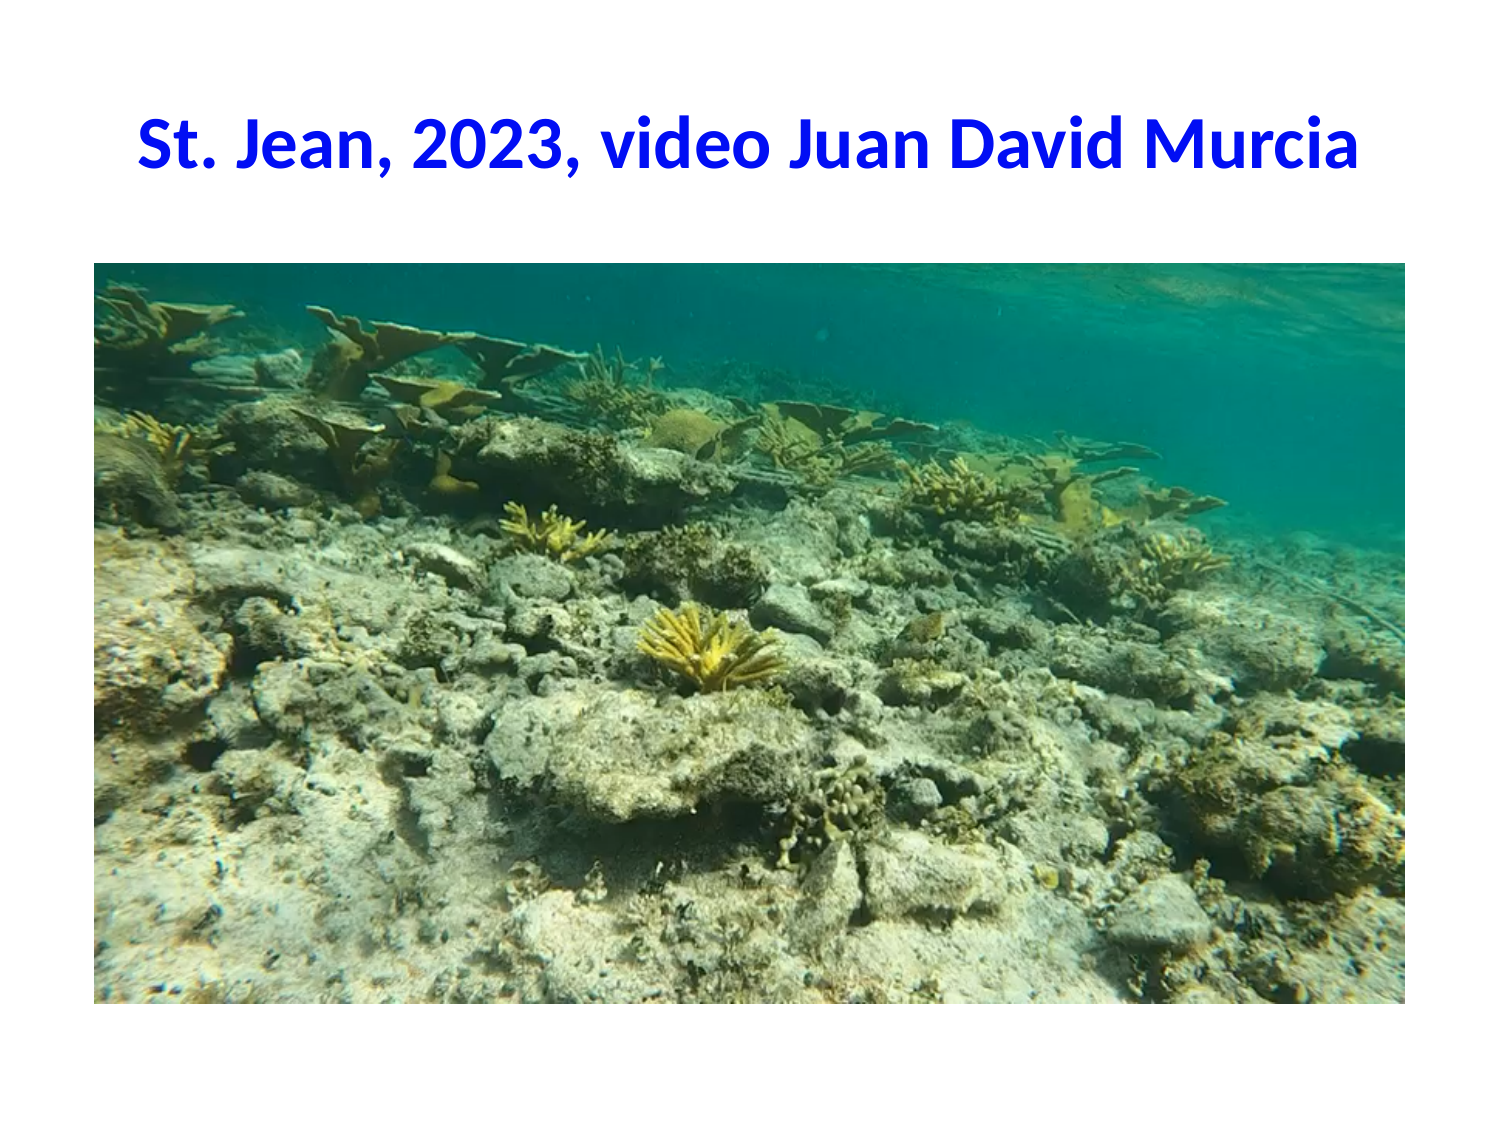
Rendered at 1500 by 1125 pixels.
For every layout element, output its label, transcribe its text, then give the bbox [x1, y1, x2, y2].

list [93, 262, 1406, 1006]
title St. Jean, 2023, video Juan David Murcia [75, 45, 1425, 233]
